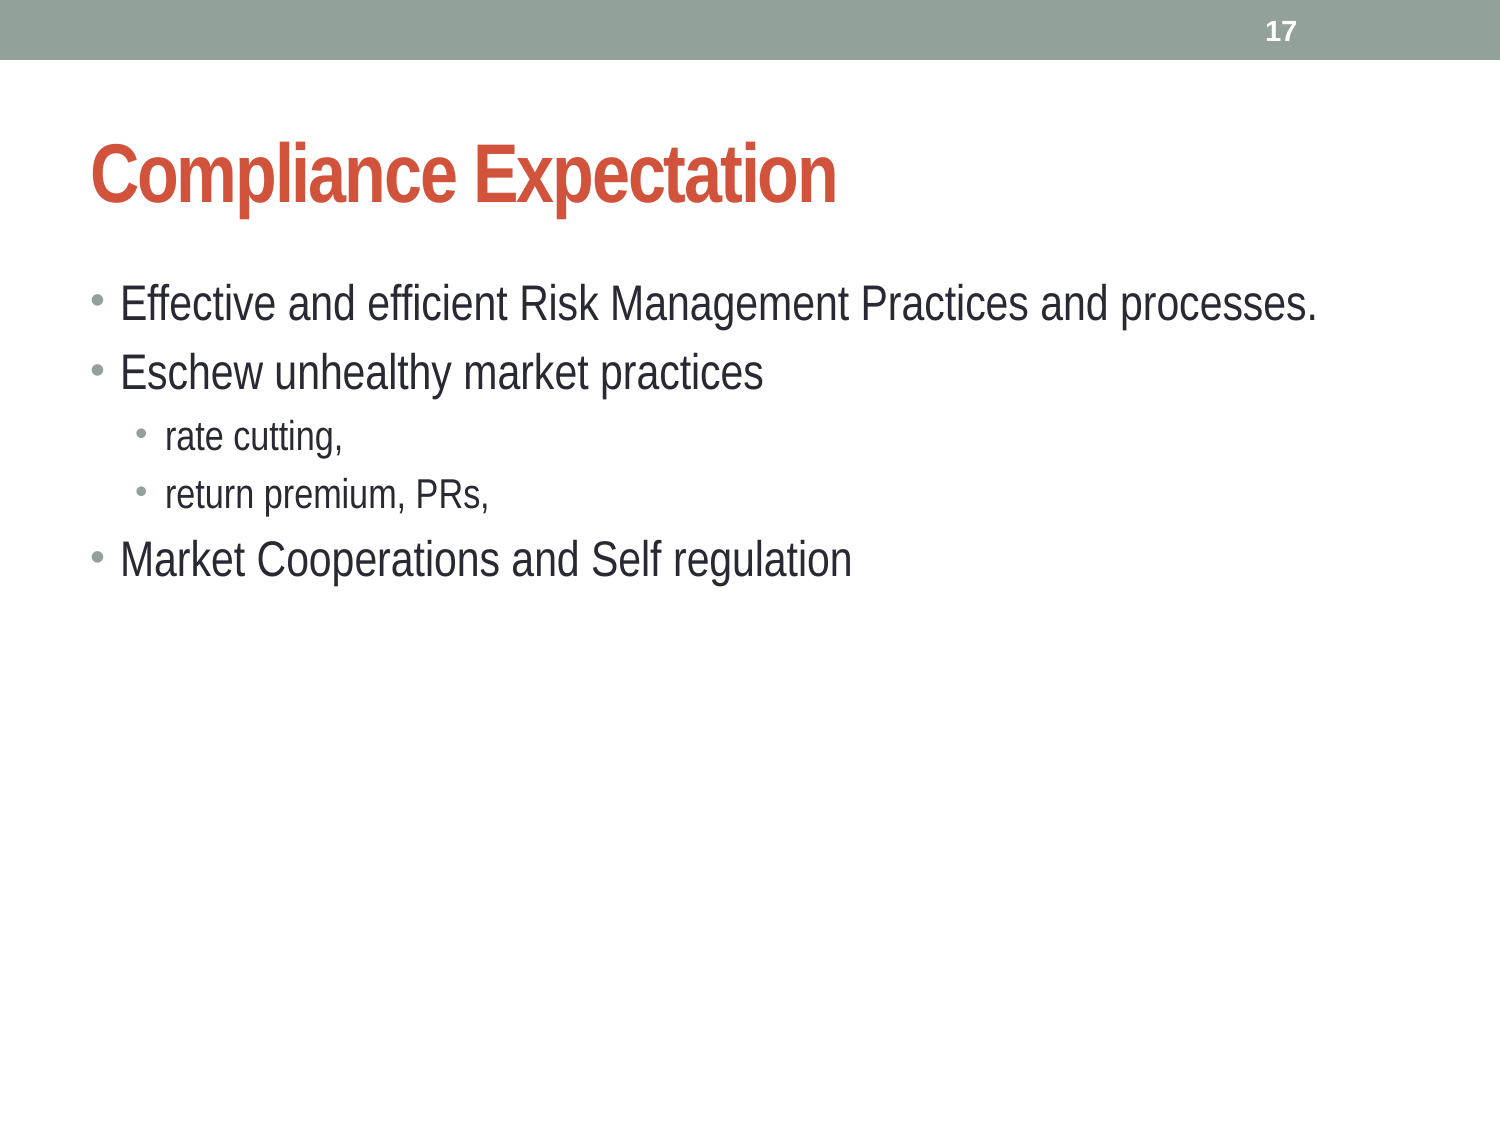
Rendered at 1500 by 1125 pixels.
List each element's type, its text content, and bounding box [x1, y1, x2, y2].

title Compliance Expectation [75, 87, 1425, 250]
list Effective and efficient Risk Management Practices and processes. Eschew unhealthy market practices rate cutting, return premium, PRs, Market Cooperations and Self regulation [75, 262, 1425, 1063]
slide_number 17 [1250, 3, 1425, 57]
